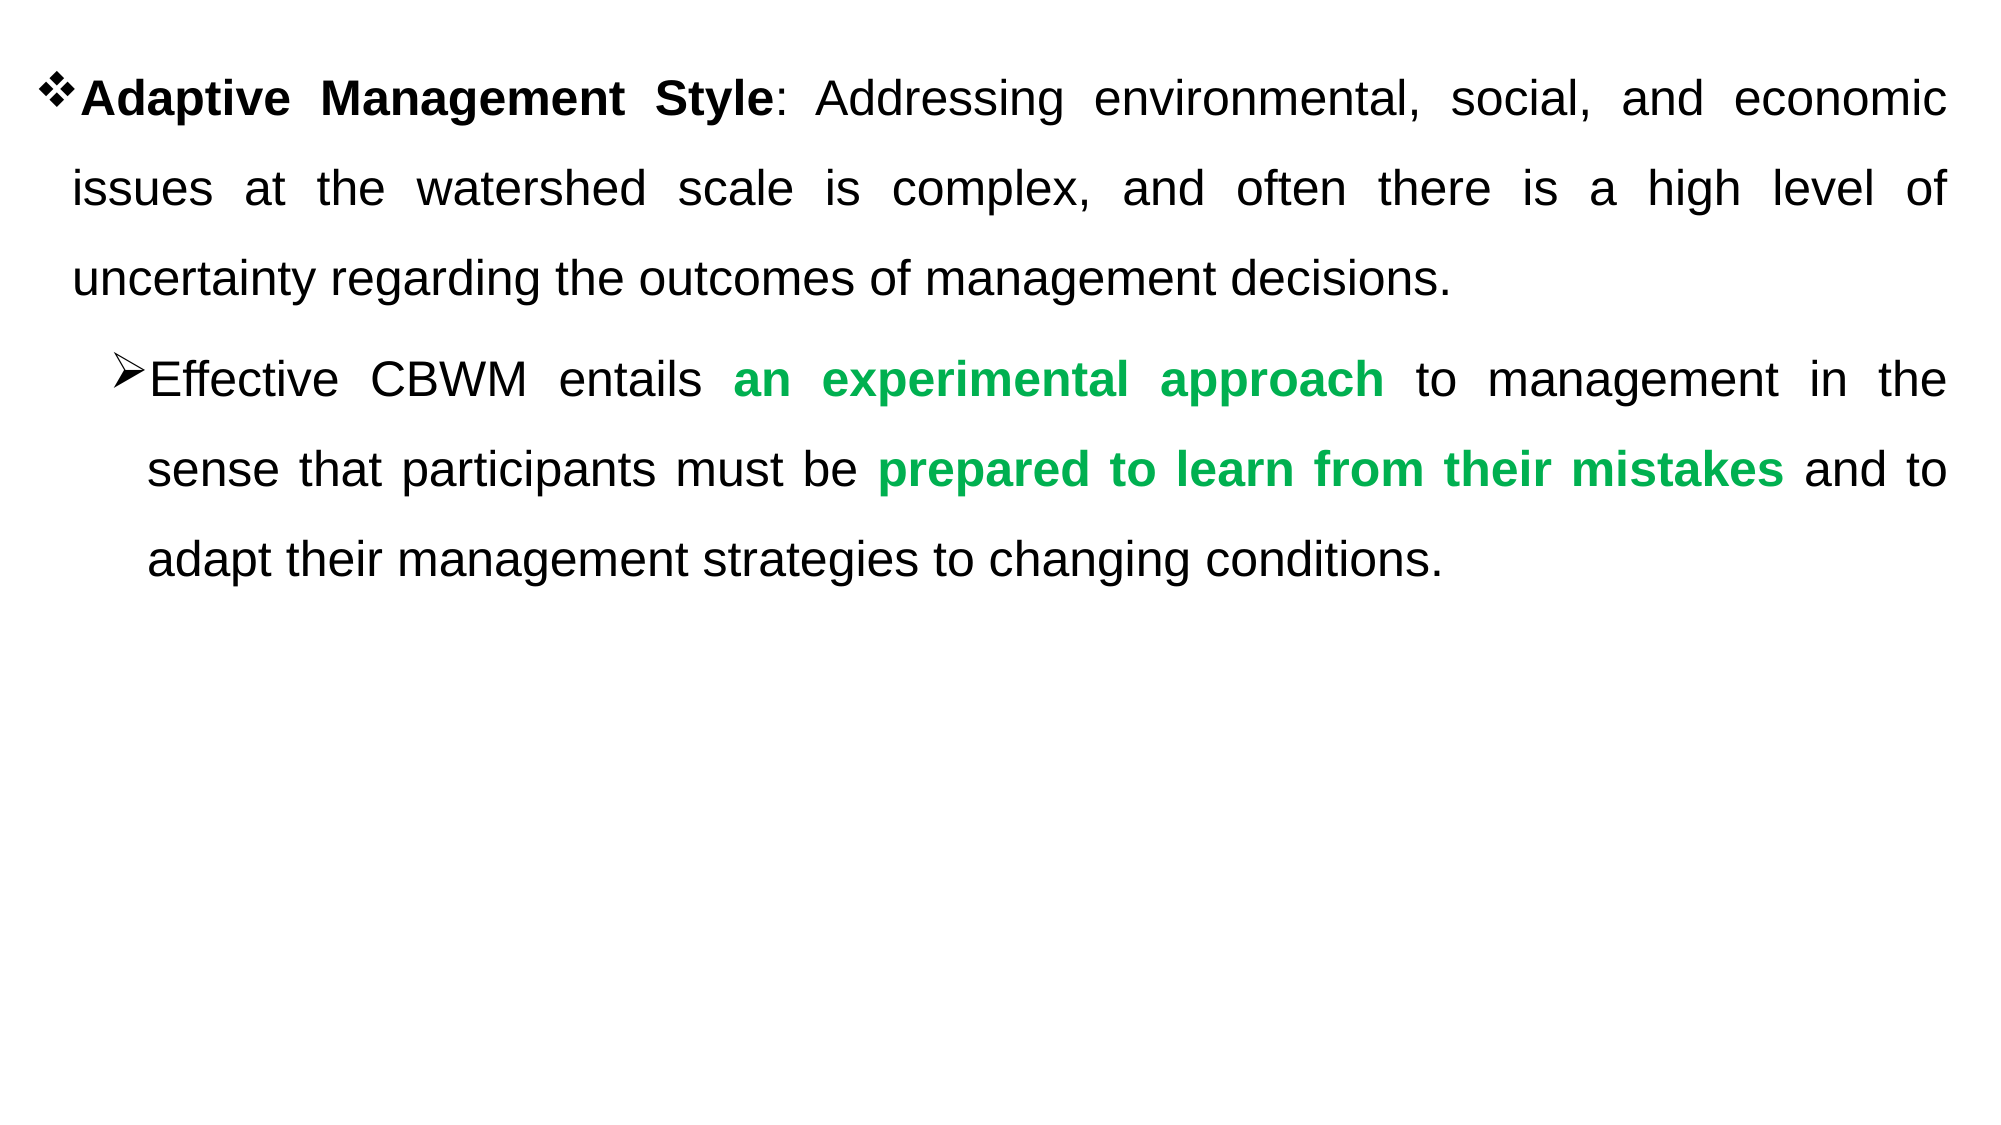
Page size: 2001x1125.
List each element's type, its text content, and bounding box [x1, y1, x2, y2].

list Adaptive Management Style: Addressing environmental, social, and economic issues at the watershed scale is complex, and often there is a high level of uncertainty regarding the outcomes of management decisions. Effective CBWM entails an experimental approach to management in the sense that participants must be prepared to learn from their mistakes and to adapt their management strategies to changing conditions. [19, 28, 1963, 1072]
